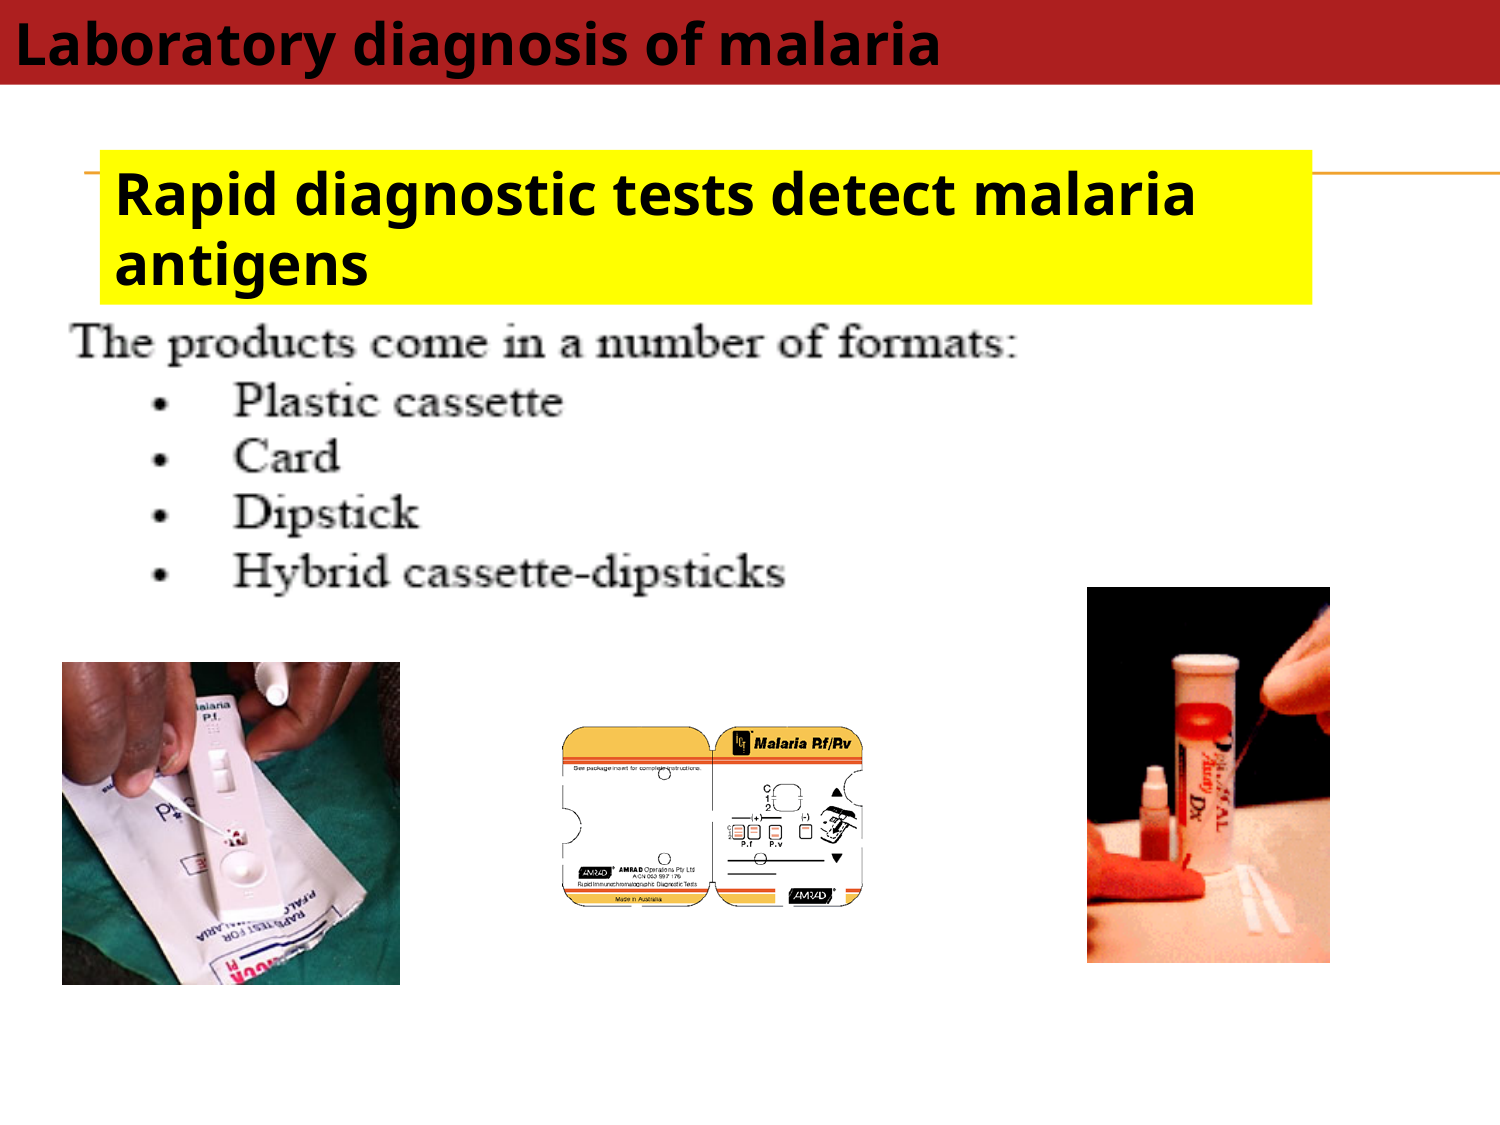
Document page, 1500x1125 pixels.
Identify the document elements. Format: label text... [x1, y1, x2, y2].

picture [62, 662, 401, 985]
picture [562, 724, 863, 908]
picture [1087, 587, 1330, 963]
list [49, 312, 1063, 638]
text_box Laboratory diagnosis of malaria [0, 0, 1500, 85]
text_box Rapid diagnostic tests detect malaria antigens [99, 149, 1313, 305]
